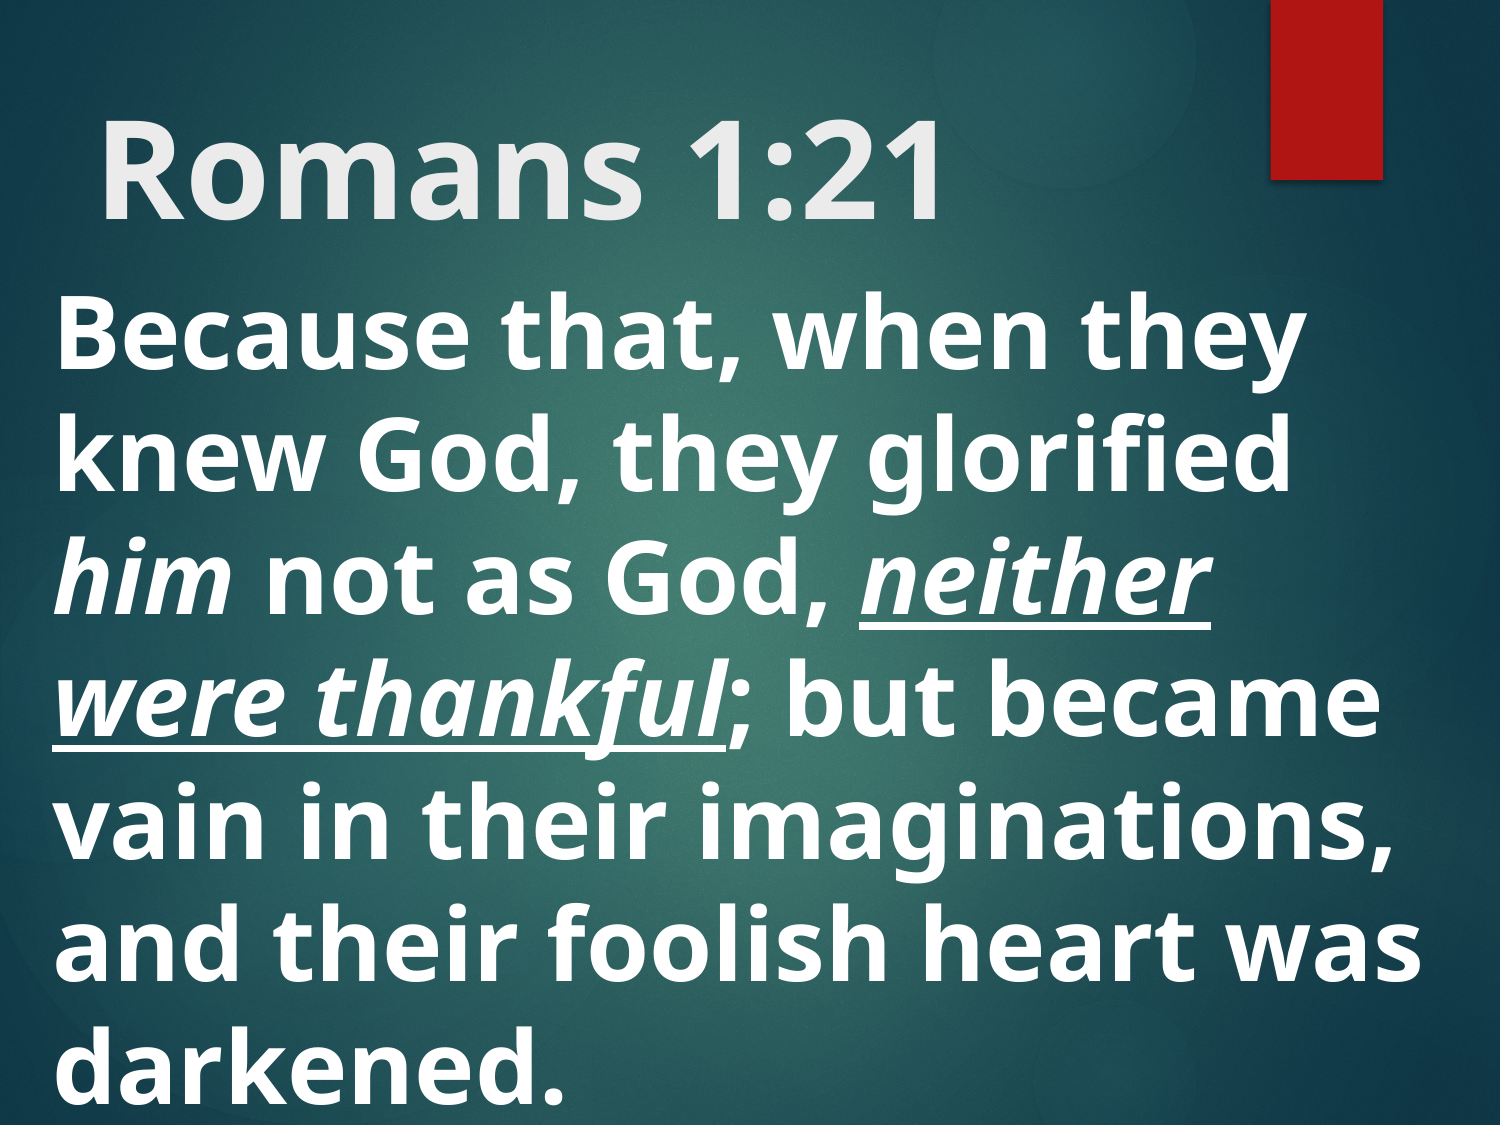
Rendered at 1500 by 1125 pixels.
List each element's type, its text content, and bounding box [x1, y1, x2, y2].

list Because that, when they knew God, they glorified him not as God, neither were thankful; but became vain in their imaginations, and their foolish heart was darkened. [37, 259, 1467, 1109]
title Romans 1:21 [79, 74, 1237, 259]
